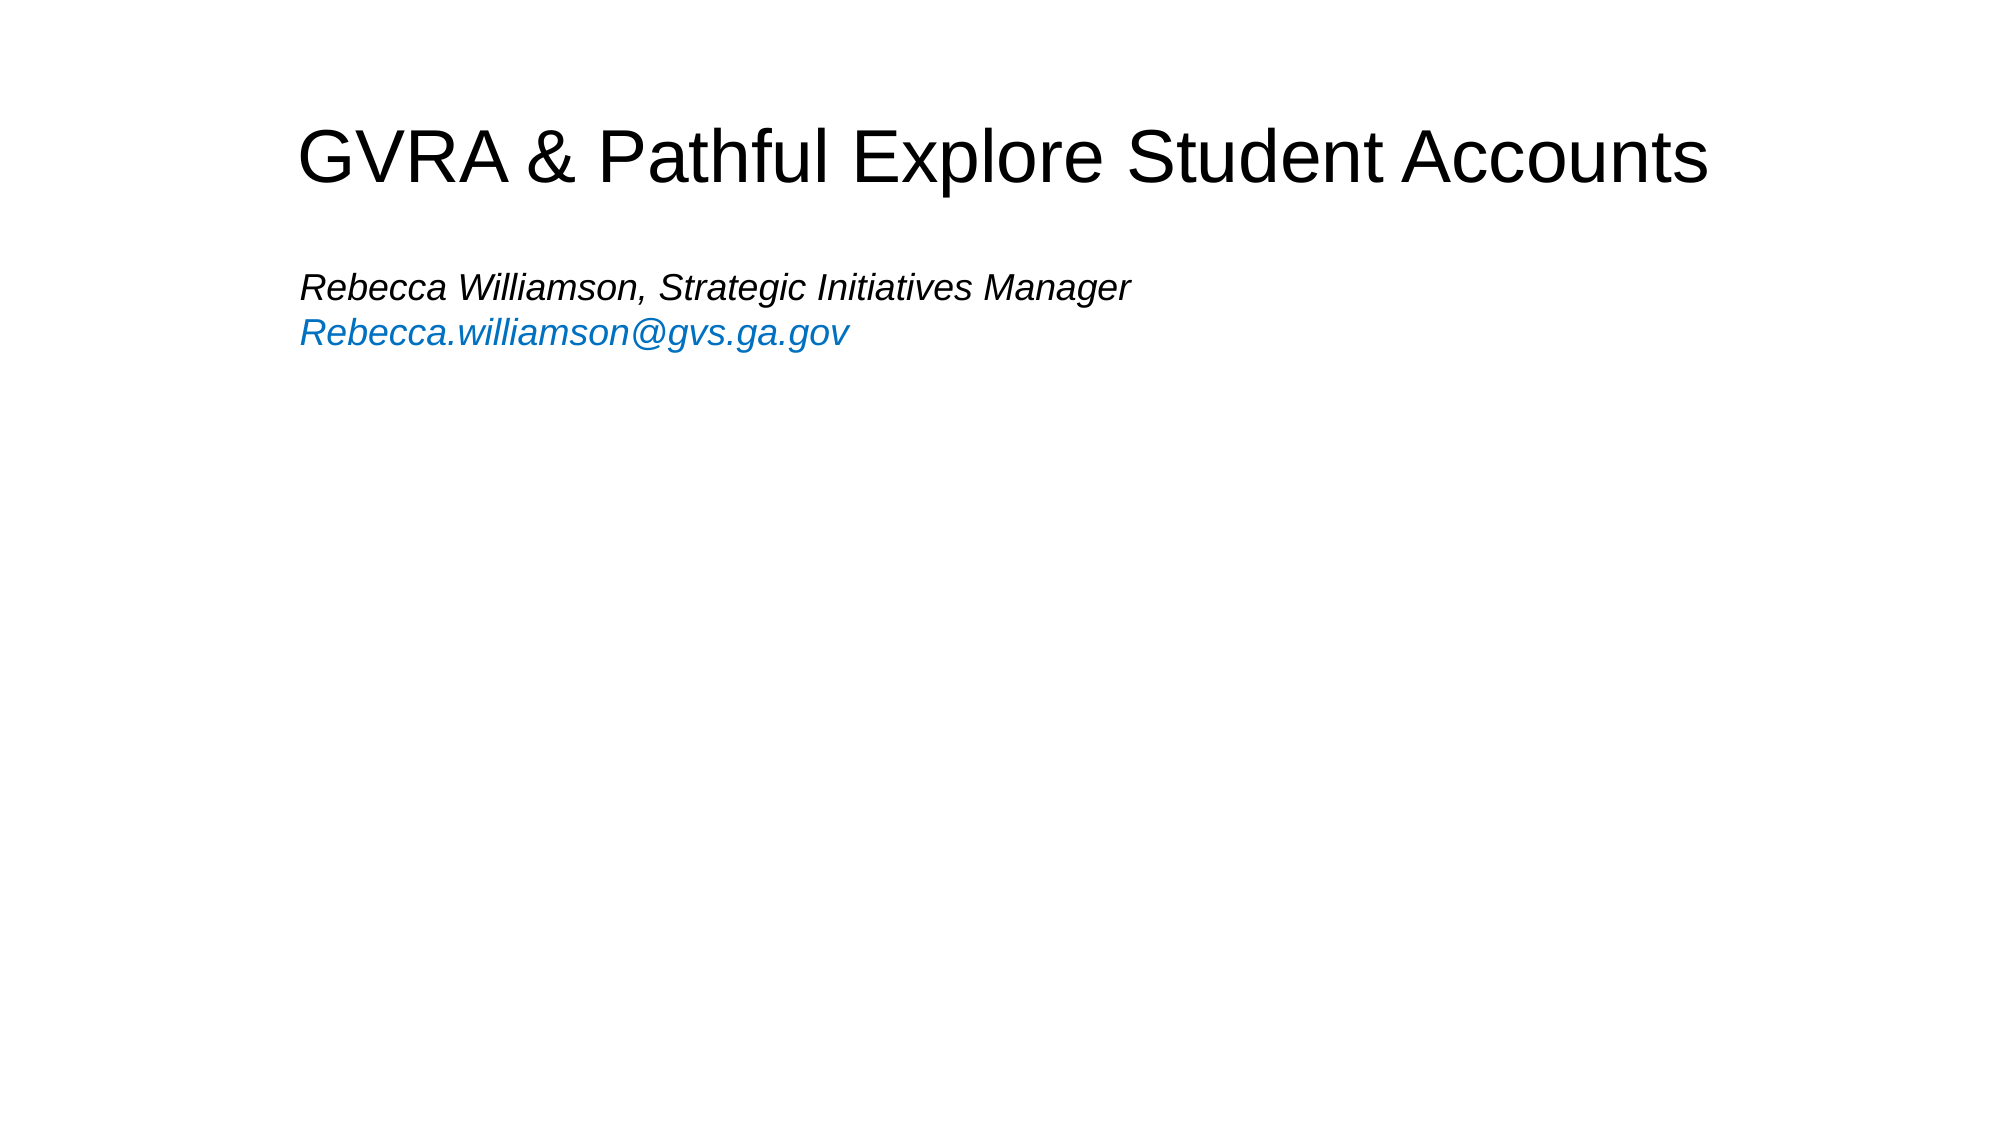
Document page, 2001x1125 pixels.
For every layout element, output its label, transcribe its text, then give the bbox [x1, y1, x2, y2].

title GVRA & Pathful Explore Student Accounts [282, 100, 1831, 303]
text_box Rebecca Williamson, Strategic Initiatives Manager Rebecca.williamson@gvs.ga.gov [284, 255, 1621, 361]
